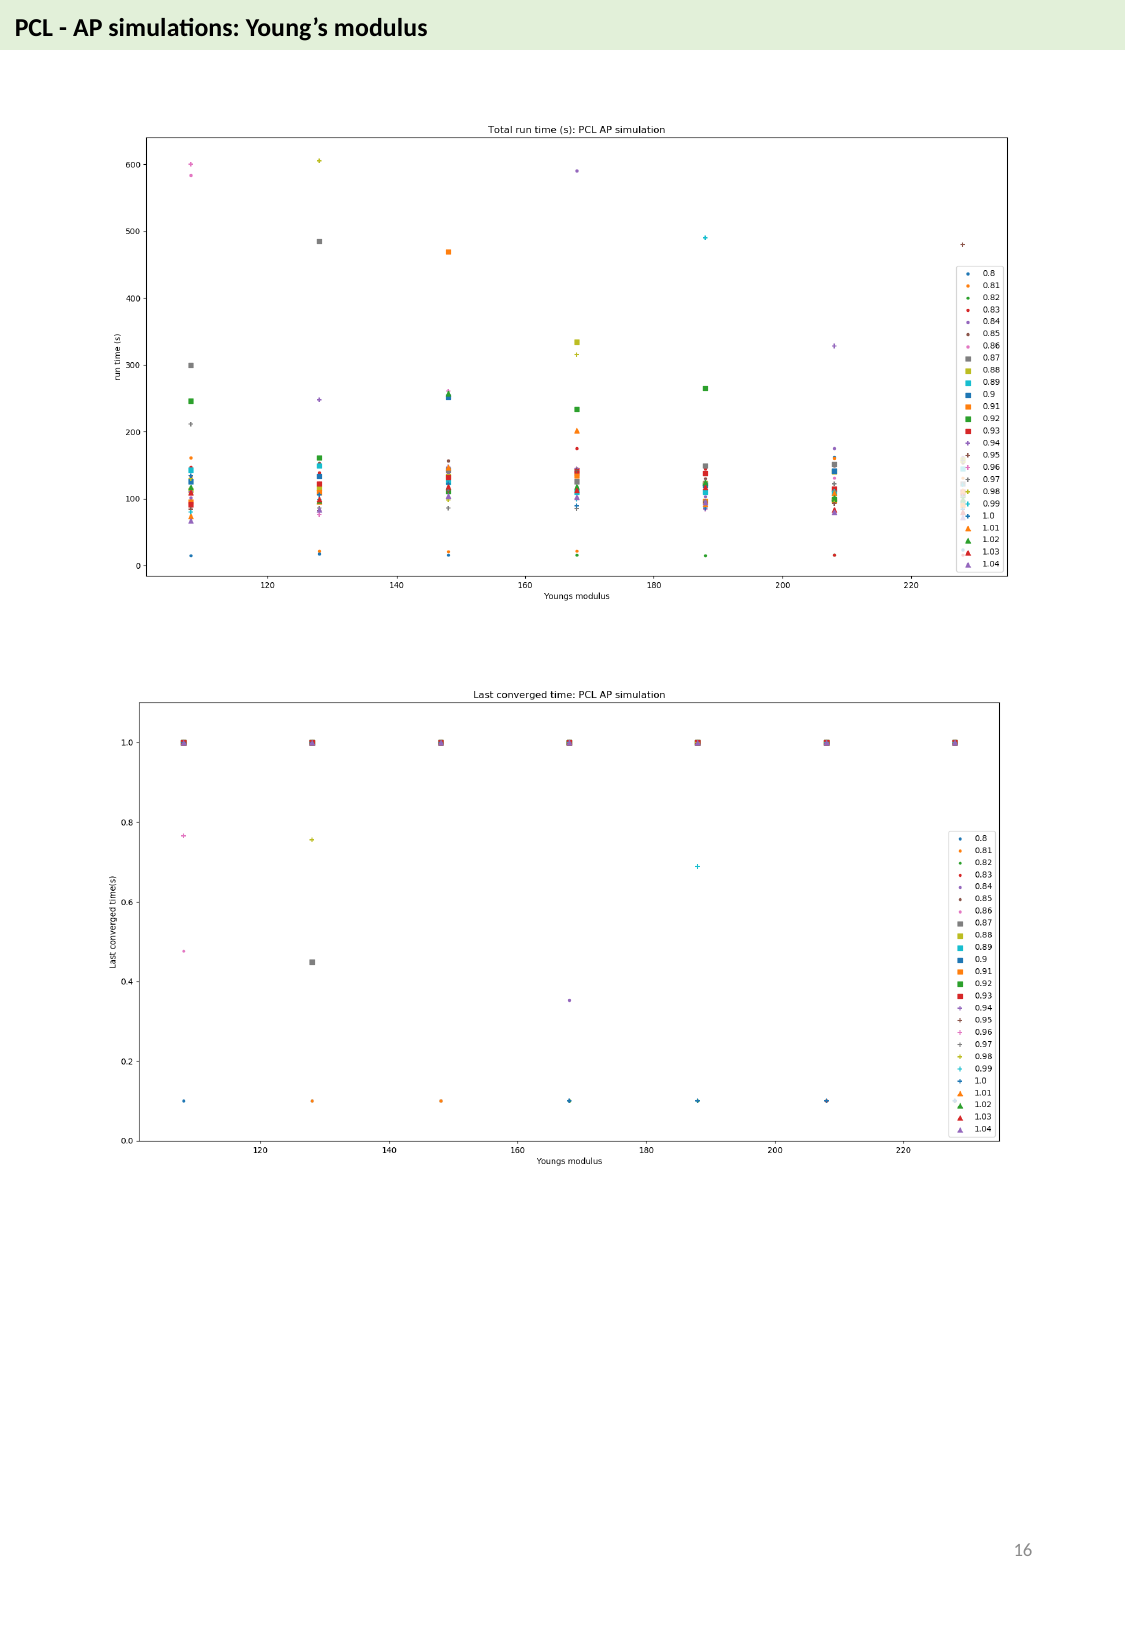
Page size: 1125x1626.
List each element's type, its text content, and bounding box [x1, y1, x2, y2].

slide_number 16 [794, 1506, 1048, 1593]
text_box [0, 0, 1125, 51]
text_box PCL - AP simulations: Young’s modulus [0, 3, 785, 50]
picture [0, 69, 1118, 1203]
